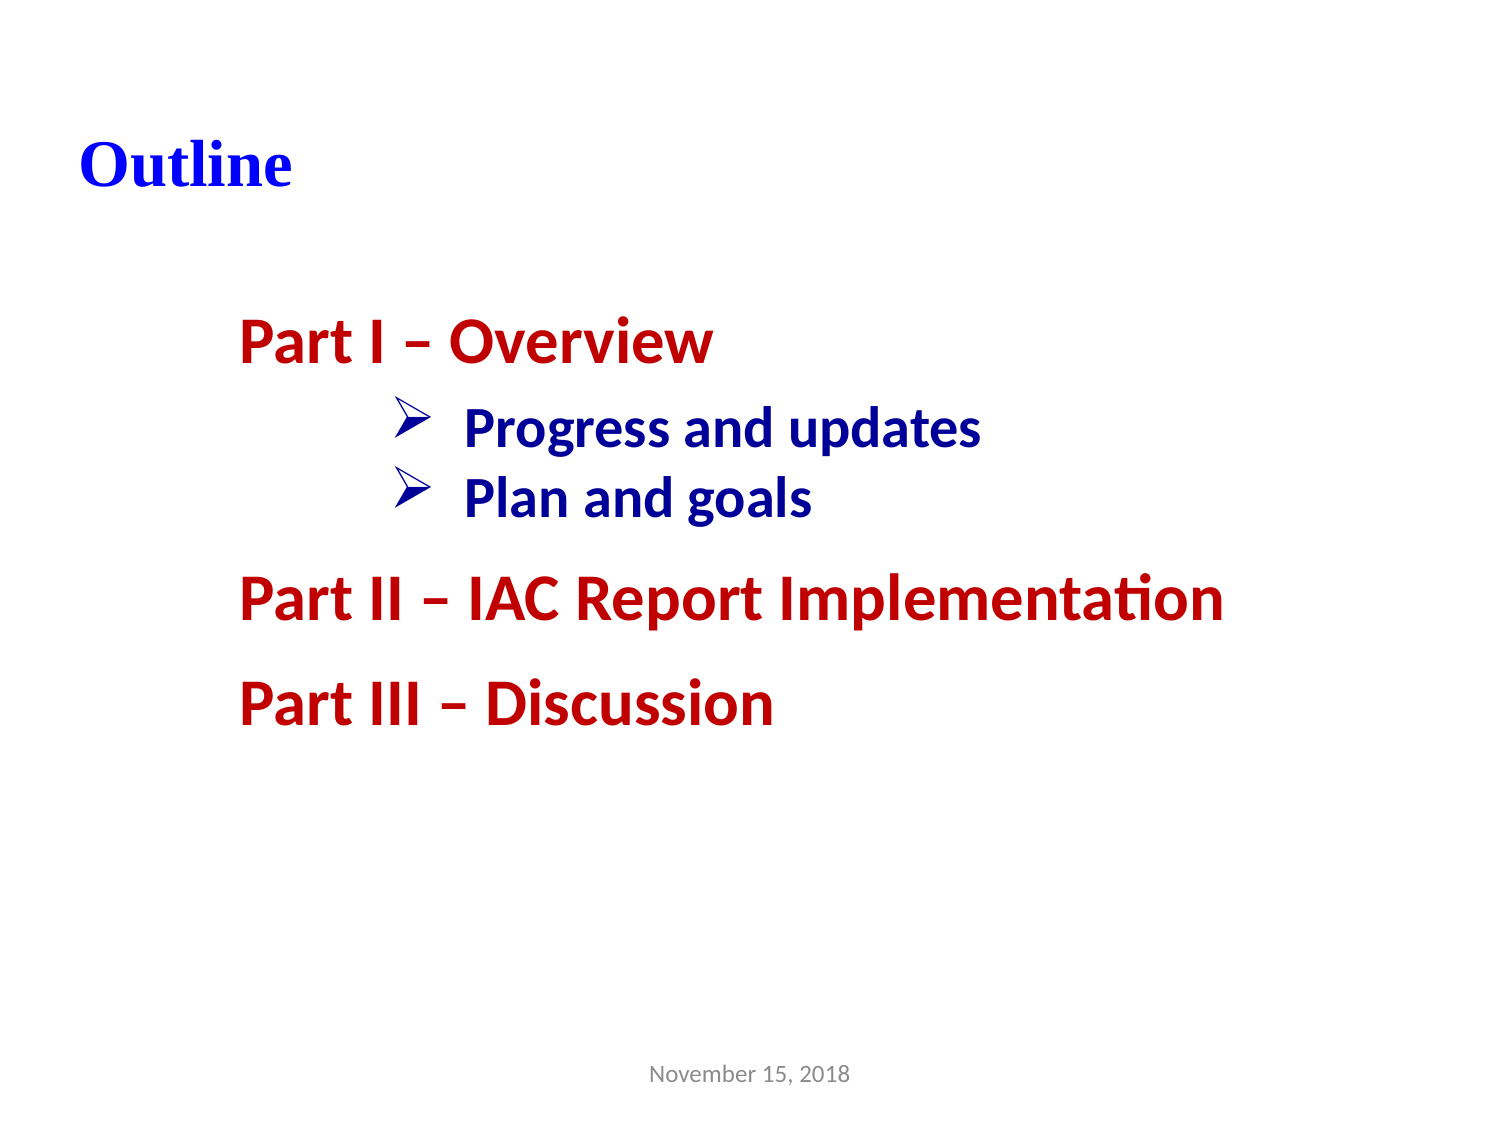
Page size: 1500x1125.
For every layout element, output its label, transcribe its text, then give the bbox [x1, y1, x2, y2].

footer November 15, 2018 [512, 1042, 988, 1103]
text_box Outline [63, 112, 309, 208]
text_box Part I – Overview Progress and updates Plan and goals Part II – IAC Report Implementation Part III – Discussion [224, 289, 1500, 747]
